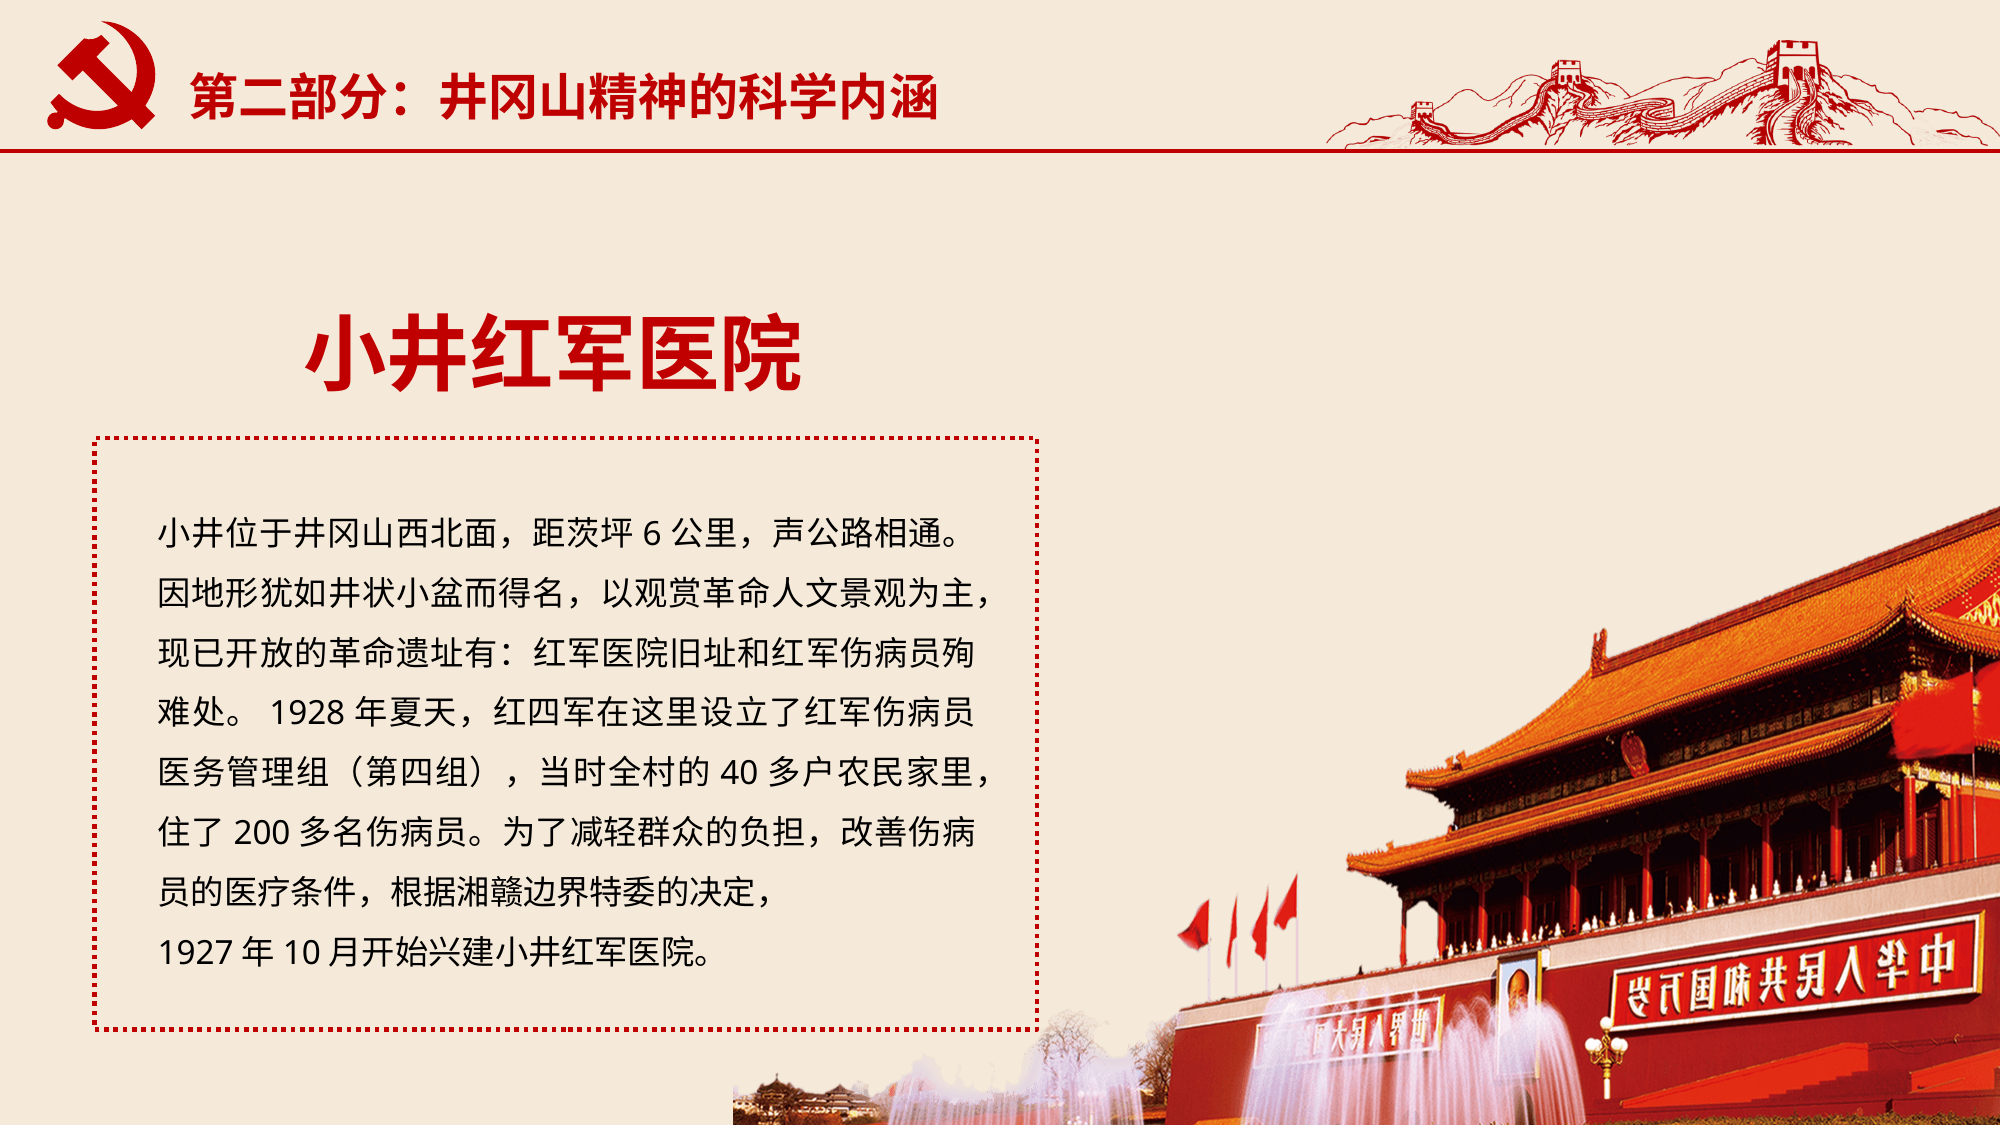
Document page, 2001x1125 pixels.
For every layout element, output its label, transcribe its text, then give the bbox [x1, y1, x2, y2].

text_box 小井位于井冈山西北面，距茨坪6公里，声公路相通。因地形犹如井状小盆而得名，以观赏革命人文景观为主，现已开放的革命遗址有：红军医院旧址和红军伤病员殉难处。1928年夏天，红四军在这里设立了红军伤病员医务管理组（第四组），当时全村的40多户农民家里，住了200多名伤病员。为了减轻群众的负担，改善伤病员的医疗条件，根据湘赣边界特委的决定， 1927年10月开始兴建小井红军医院。 [142, 484, 991, 979]
text_box [94, 438, 1038, 1030]
text_box 小井红军医院 [69, 244, 1038, 410]
text_box 第二部分：井冈山精神的科学内涵 [173, 57, 1038, 133]
text_box [47, 21, 156, 130]
picture [733, 504, 2000, 1125]
picture [1326, 40, 2000, 151]
